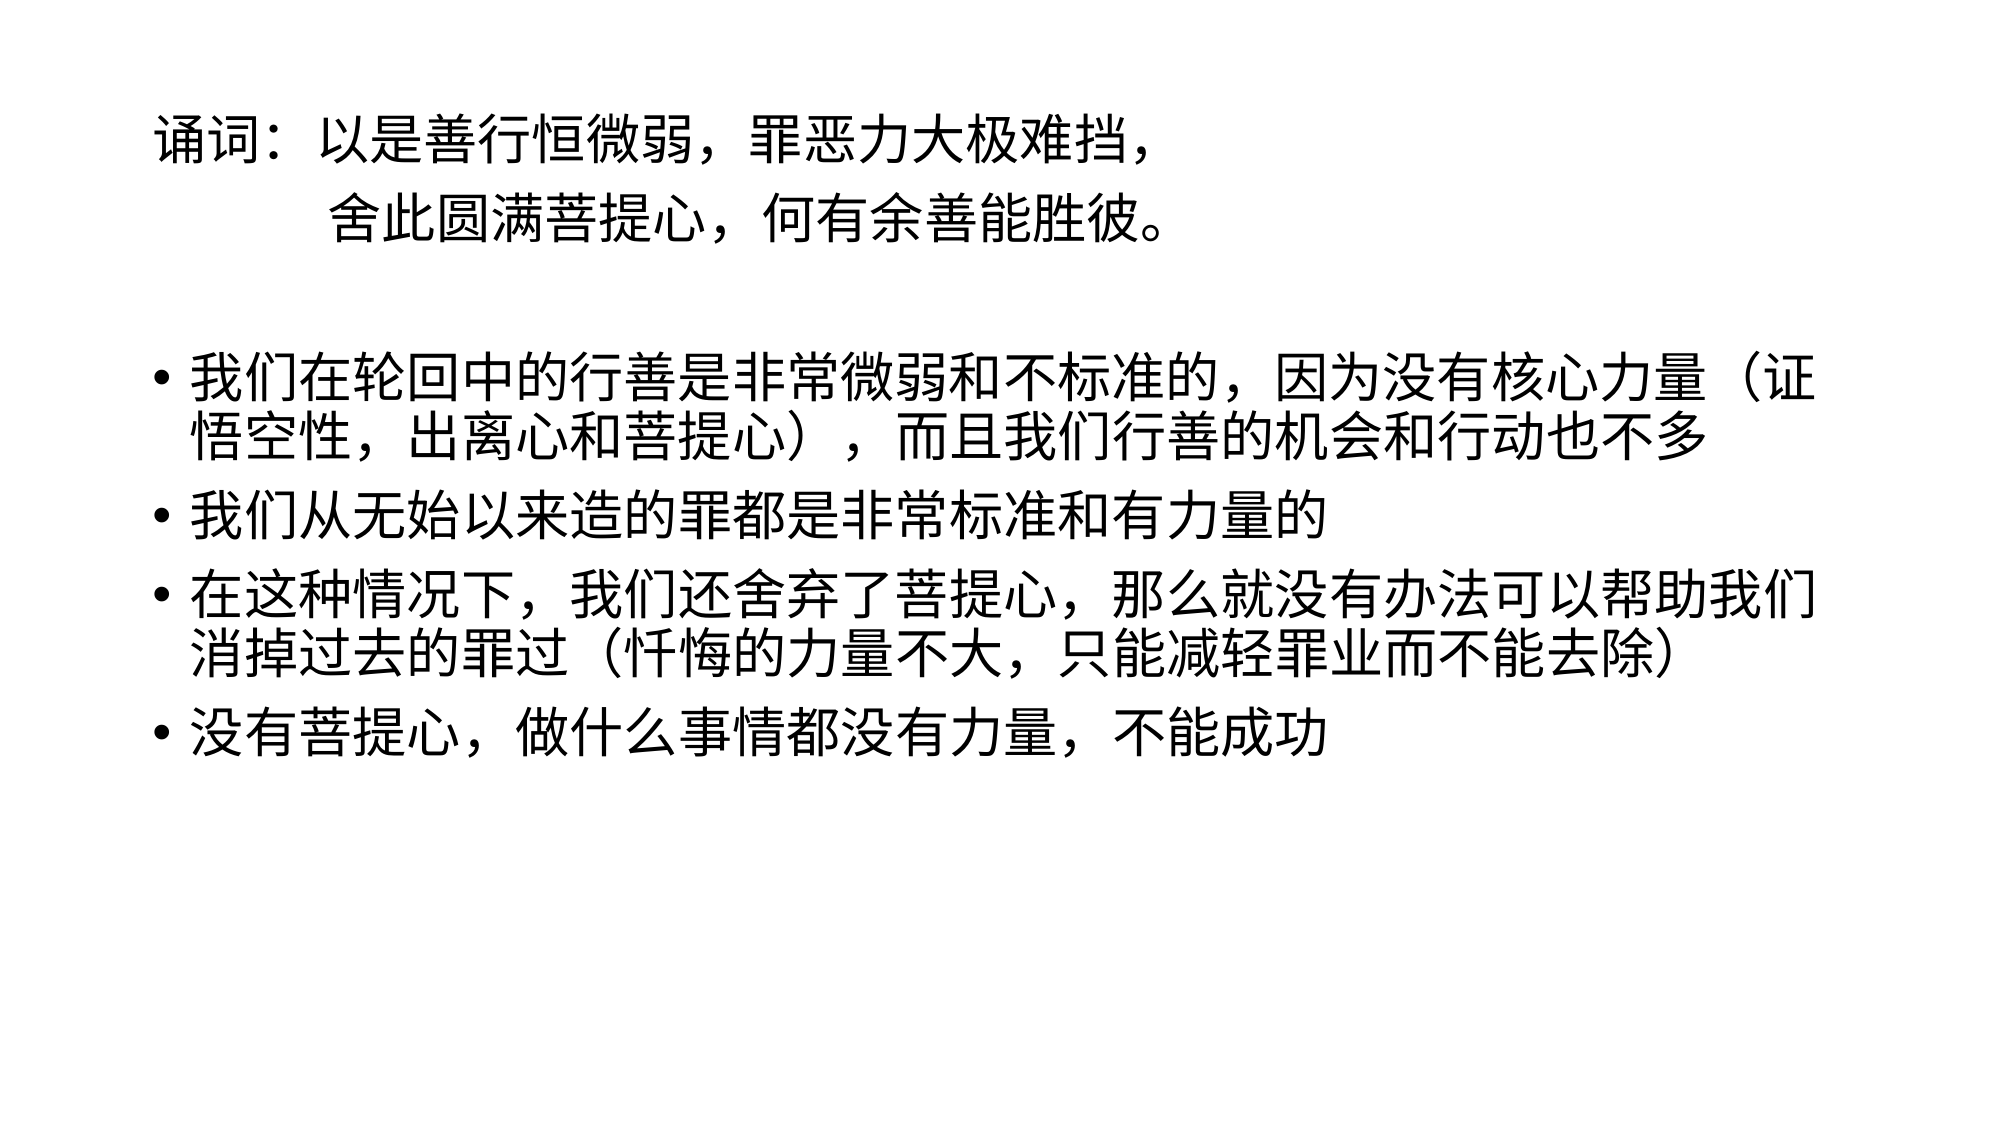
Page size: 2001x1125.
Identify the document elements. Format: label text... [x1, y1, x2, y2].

list 诵词：以是善行恒微弱，罪恶力大极难挡， 舍此圆满菩提心，何有余善能胜彼。 我们在轮回中的行善是非常微弱和不标准的，因为没有核心力量（证悟空性，出离心和菩提心），而且我们行善的机会和行动也不多 我们从无始以来造的罪都是非常标准和有力量的 在这种情况下，我们还舍弃了菩提心，那么就没有办法可以帮助我们消掉过去的罪过（忏悔的力量不大，只能减轻罪业而不能去除） 没有菩提心，做什么事情都没有力量，不能成功 [137, 105, 1863, 1020]
